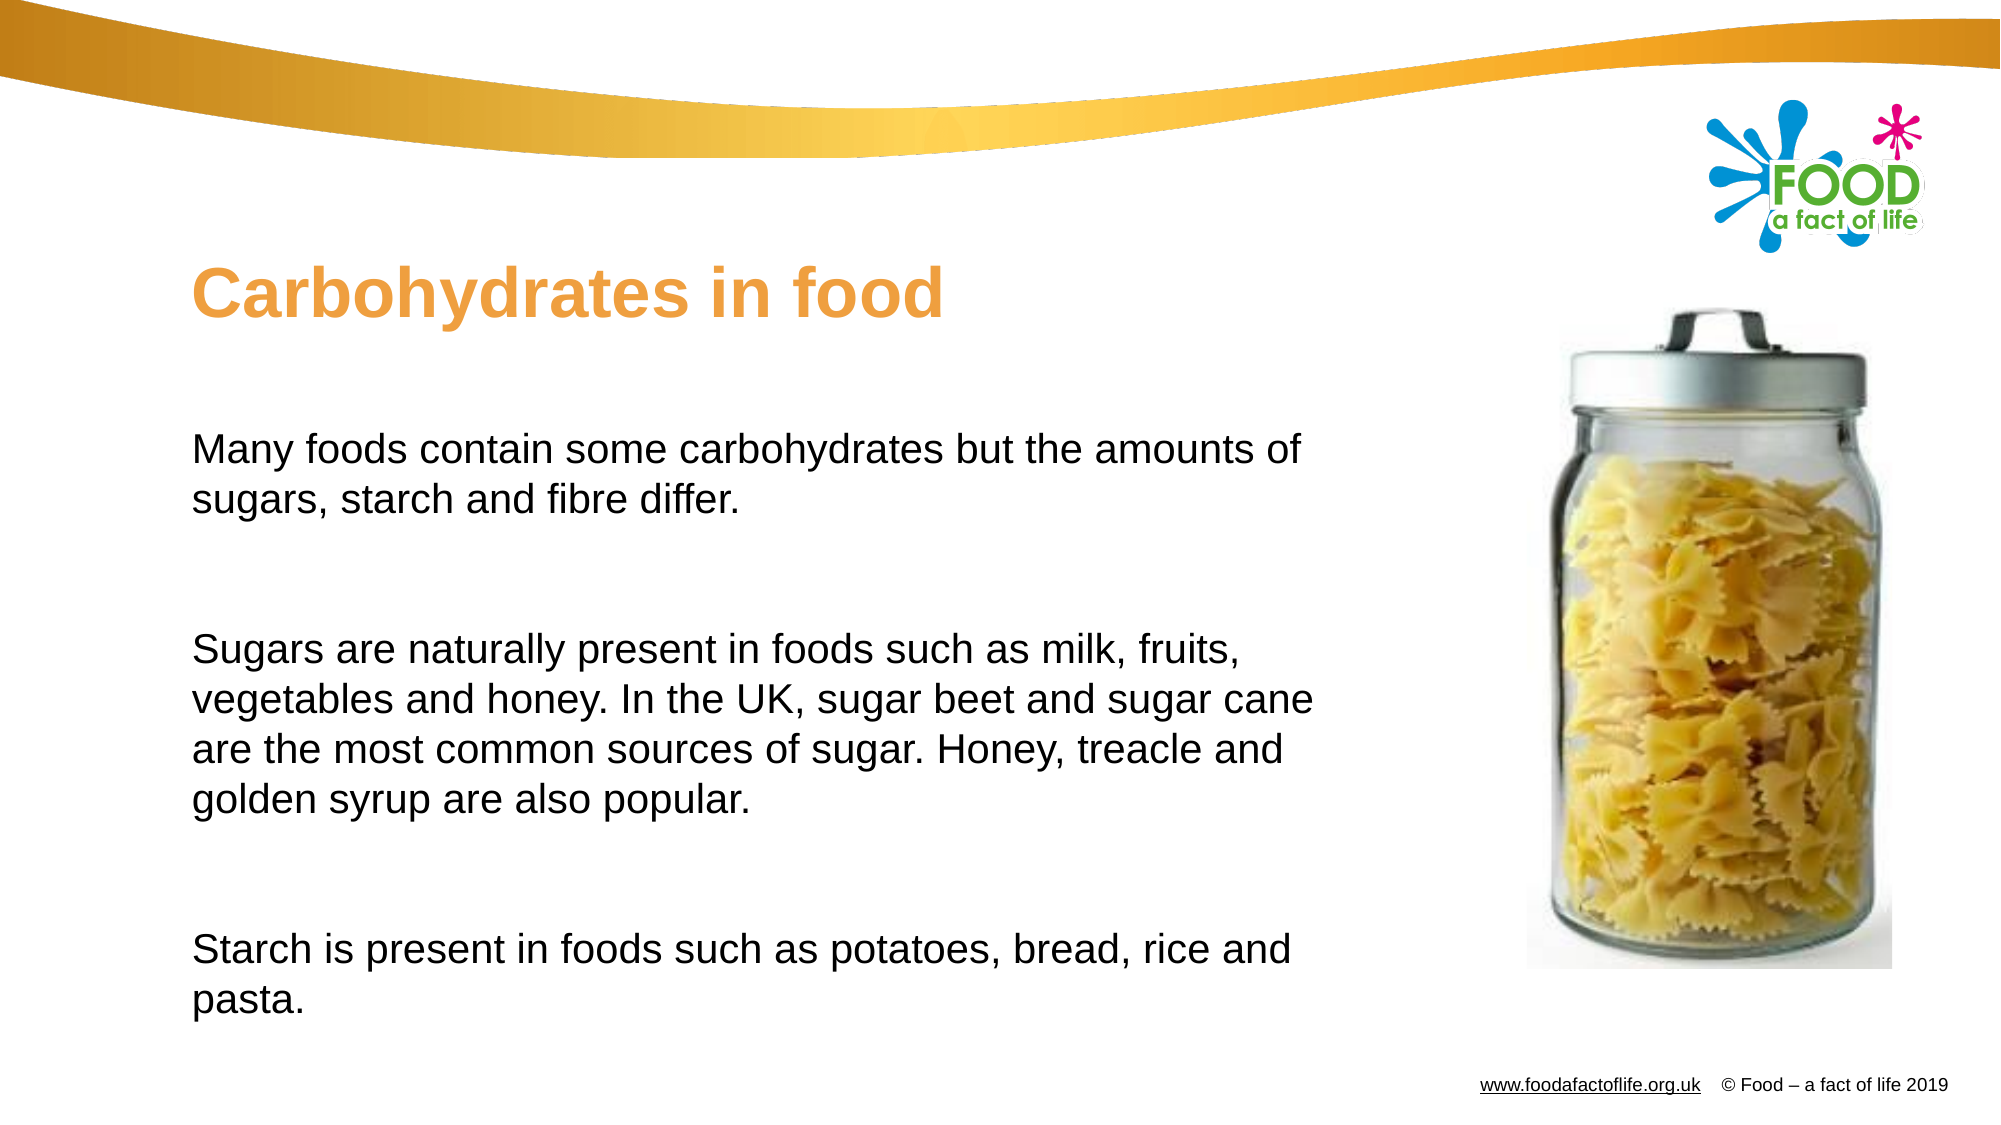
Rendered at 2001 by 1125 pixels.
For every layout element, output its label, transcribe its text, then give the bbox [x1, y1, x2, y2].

picture [0, 0, 2000, 1125]
subtitle Many foods contain some carbohydrates but the amounts of sugars, starch and fibre differ. Sugars are naturally present in foods such as milk, fruits, vegetables and honey. In the UK, sugar beet and sugar cane are the most common sources of sugar. Honey, treacle and golden syrup are also popular. Starch is present in foods such as potatoes, bread, rice and pasta. [191, 421, 1368, 1013]
title Carbohydrates in food [191, 256, 1787, 375]
